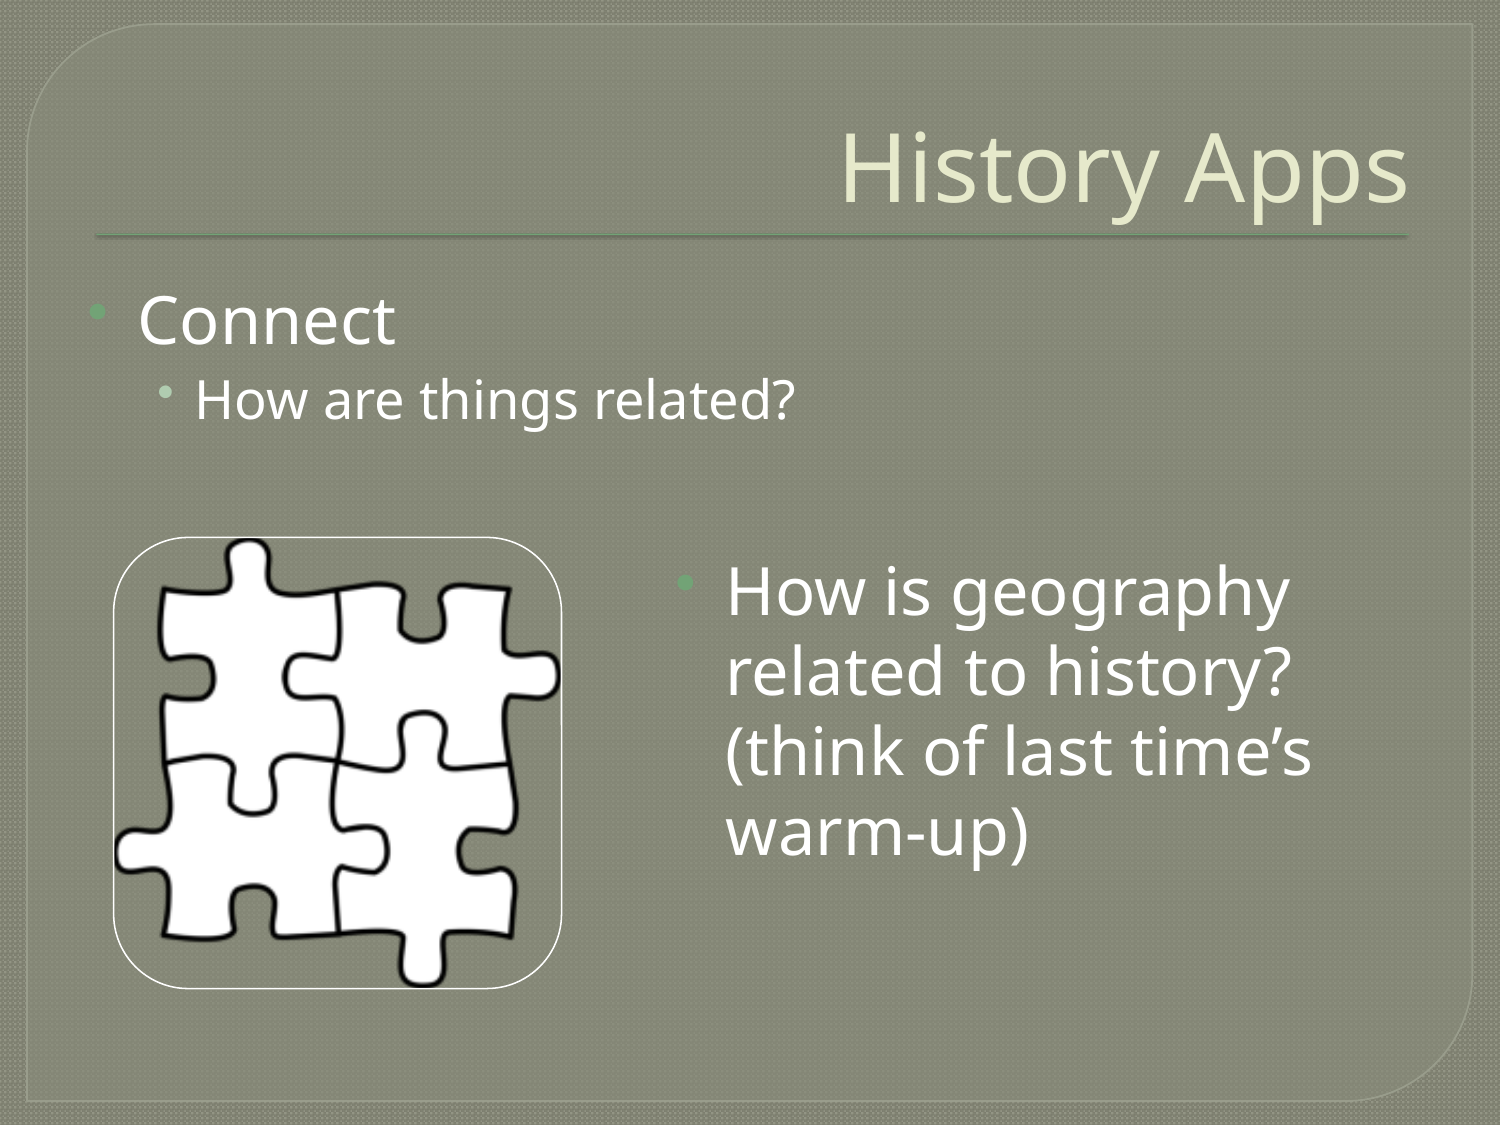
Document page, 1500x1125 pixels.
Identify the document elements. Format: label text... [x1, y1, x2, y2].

text_box How is geography related to history? (think of last time’s warm-up) [662, 541, 1425, 990]
picture [113, 537, 562, 989]
title History Apps [75, 41, 1425, 230]
list Connect How are things related? [75, 270, 1425, 1013]
